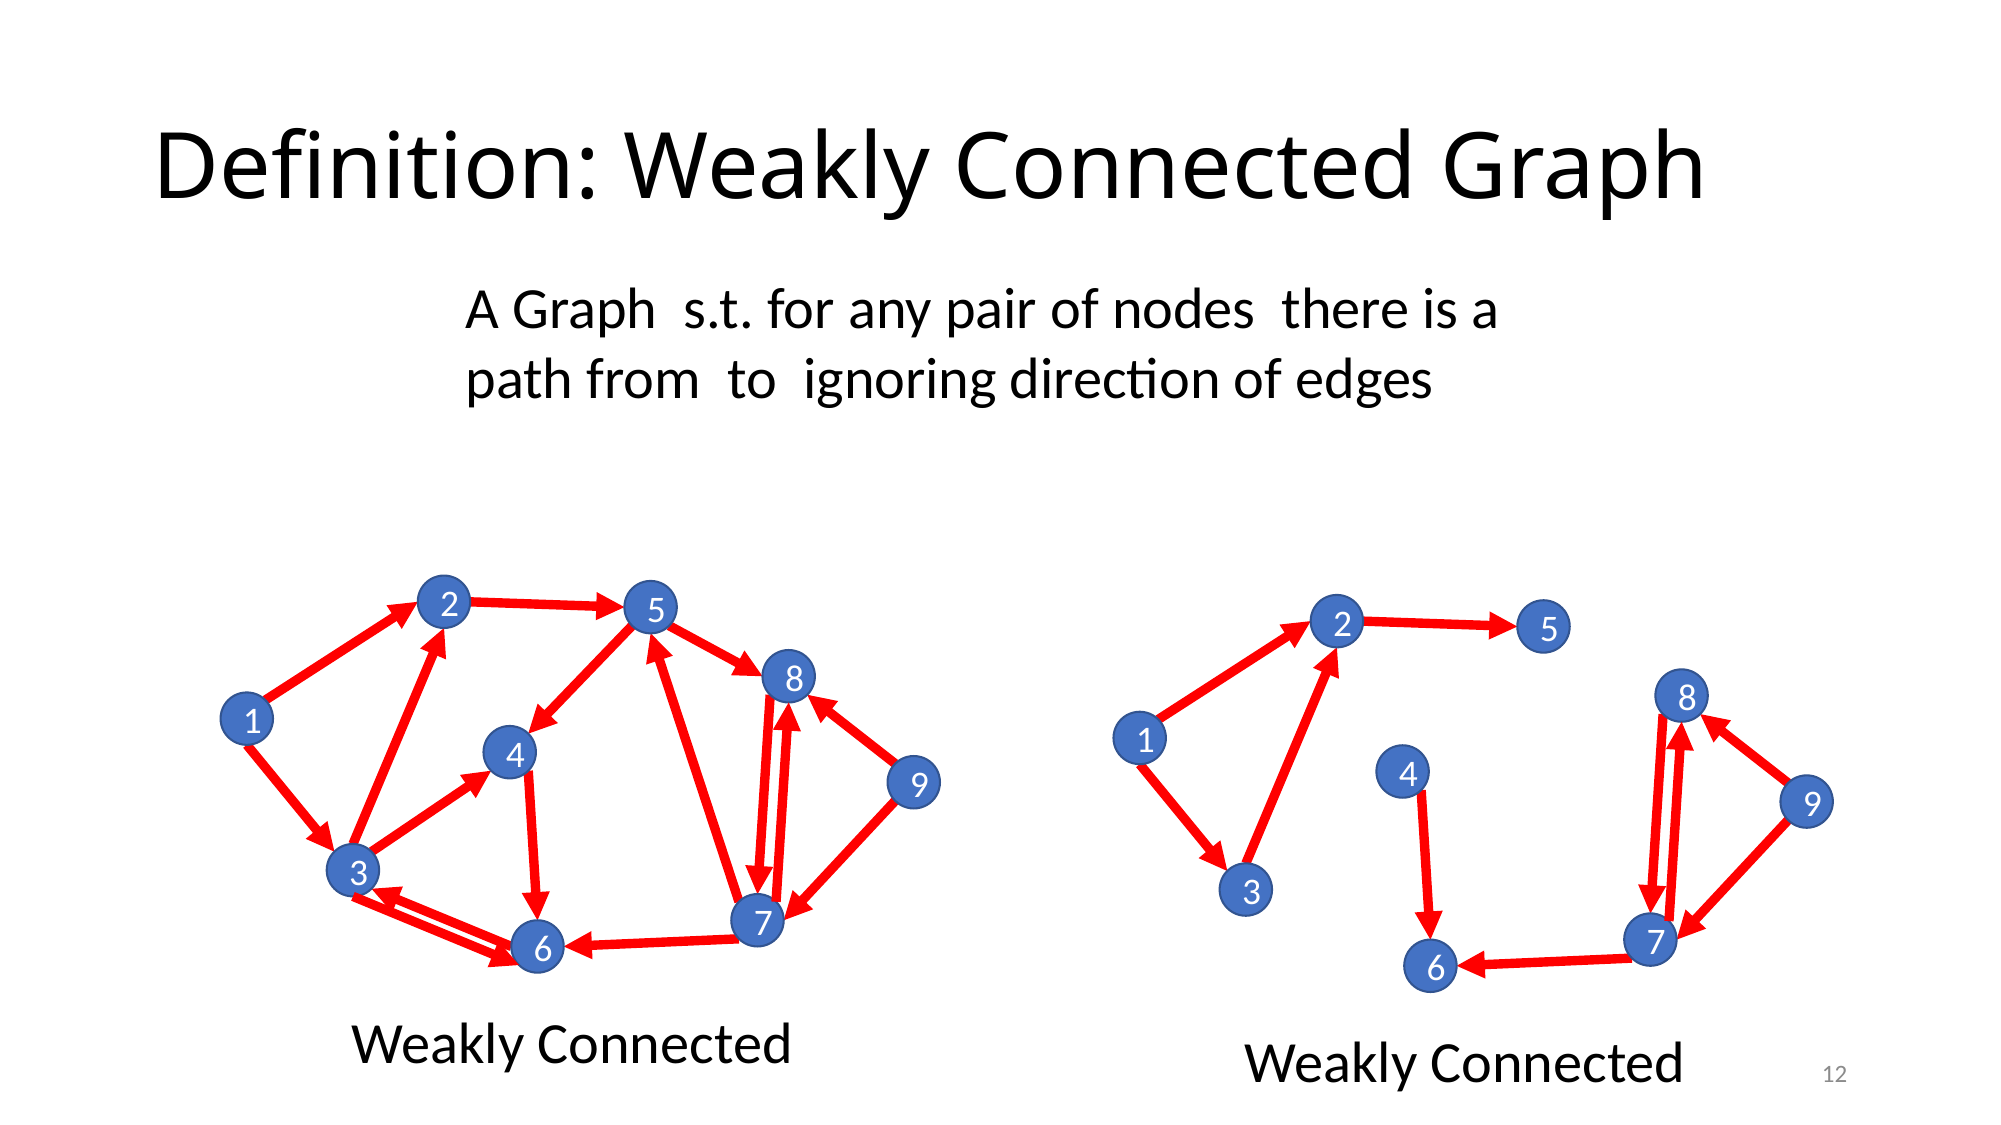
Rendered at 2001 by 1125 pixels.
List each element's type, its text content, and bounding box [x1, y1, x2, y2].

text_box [1113, 594, 1833, 992]
slide_number 12 [1412, 1042, 1863, 1103]
title Definition: Weakly Connected Graph [137, 59, 1863, 278]
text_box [220, 575, 940, 973]
text_box Weakly Connected [1229, 1016, 1701, 1102]
text_box Weakly Connected [336, 997, 808, 1083]
